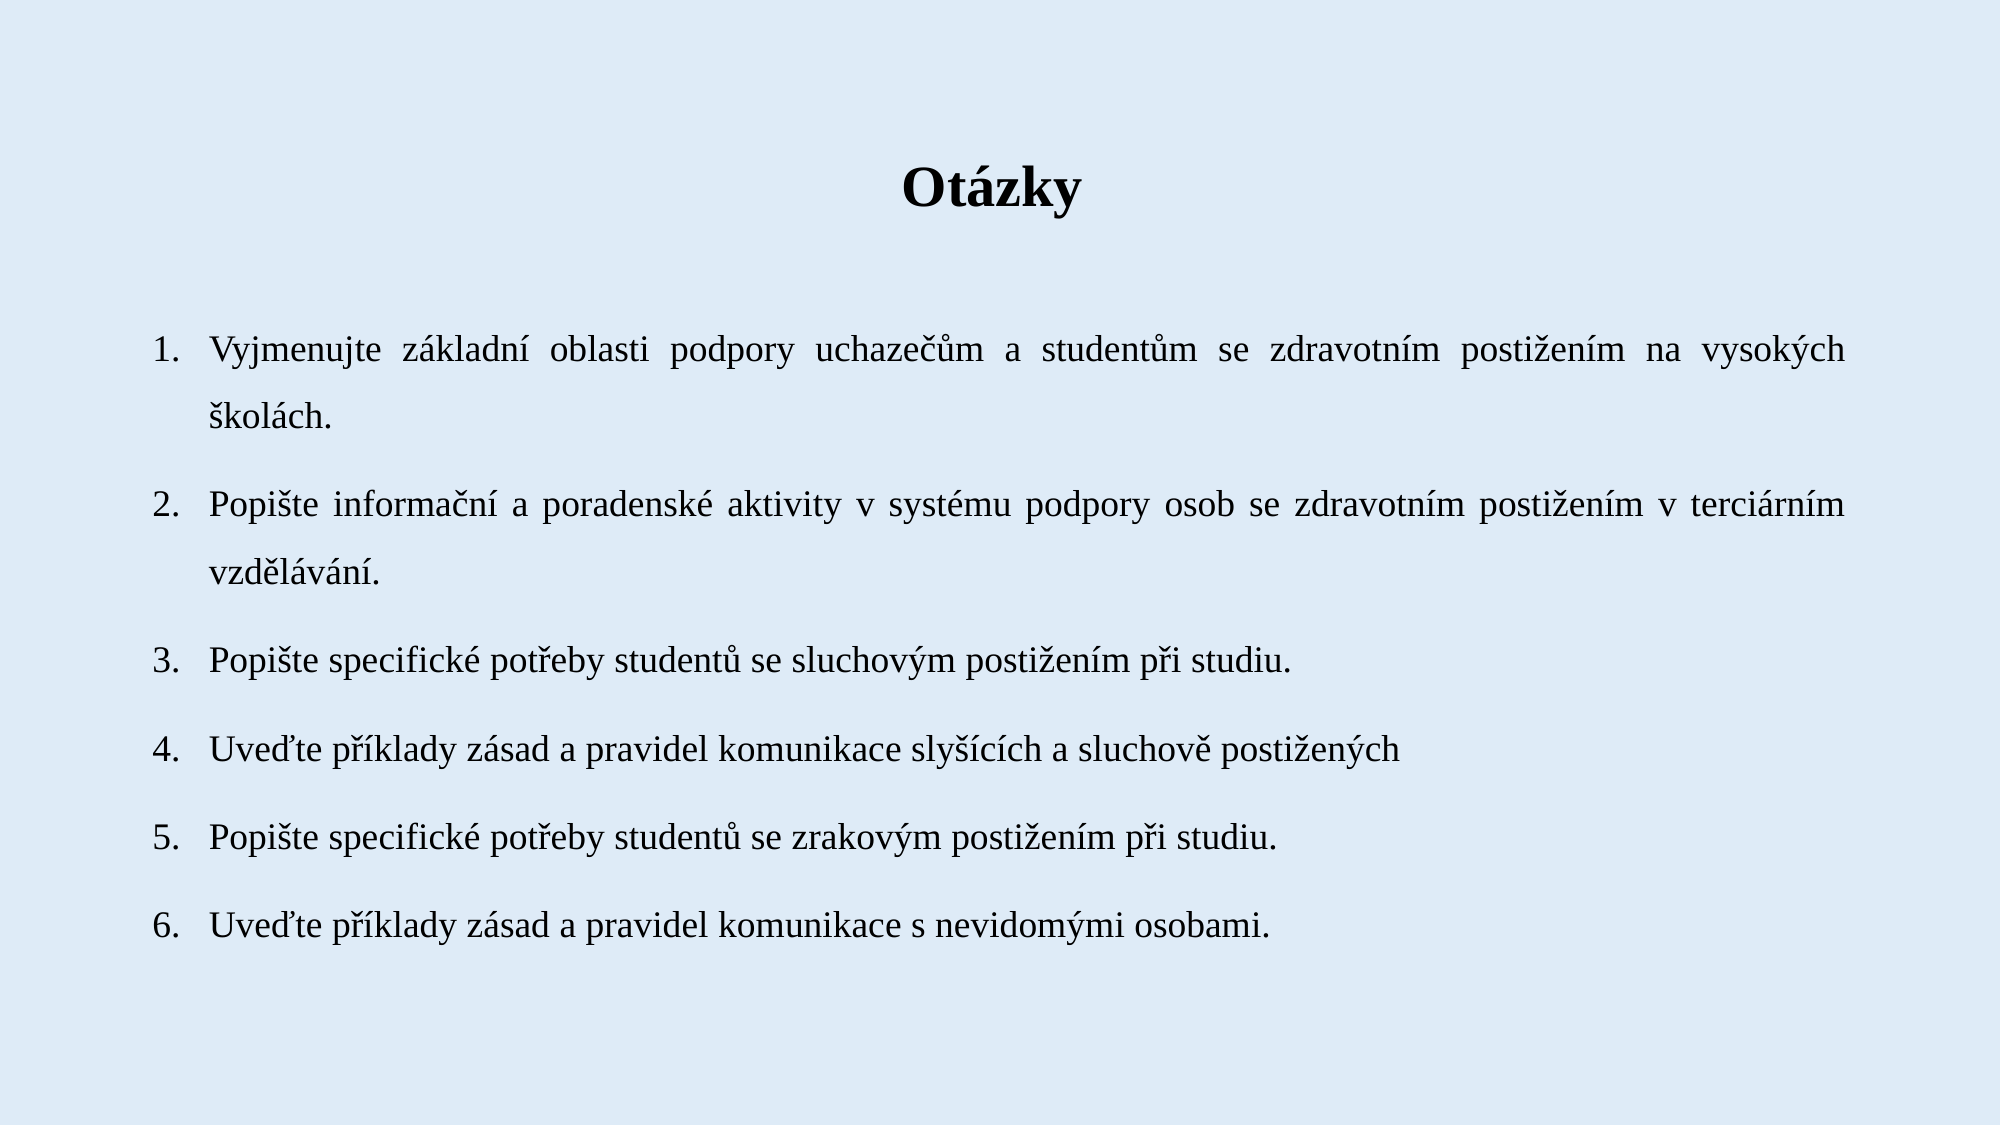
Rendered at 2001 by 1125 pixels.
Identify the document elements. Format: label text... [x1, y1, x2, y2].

list Vyjmenujte základní oblasti podpory uchazečům a studentům se zdravotním postižením na vysokých školách. Popište informační a poradenské aktivity v systému podpory osob se zdravotním postižením v terciárním vzdělávání. Popište specifické potřeby studentů se sluchovým postižením při studiu. Uveďte příklady zásad a pravidel komunikace slyšících a sluchově postižených Popište specifické potřeby studentů se zrakovým postižením při studiu. Uveďte příklady zásad a pravidel komunikace s nevidomými osobami. [137, 293, 1863, 1066]
title Otázky [137, 81, 1863, 293]
